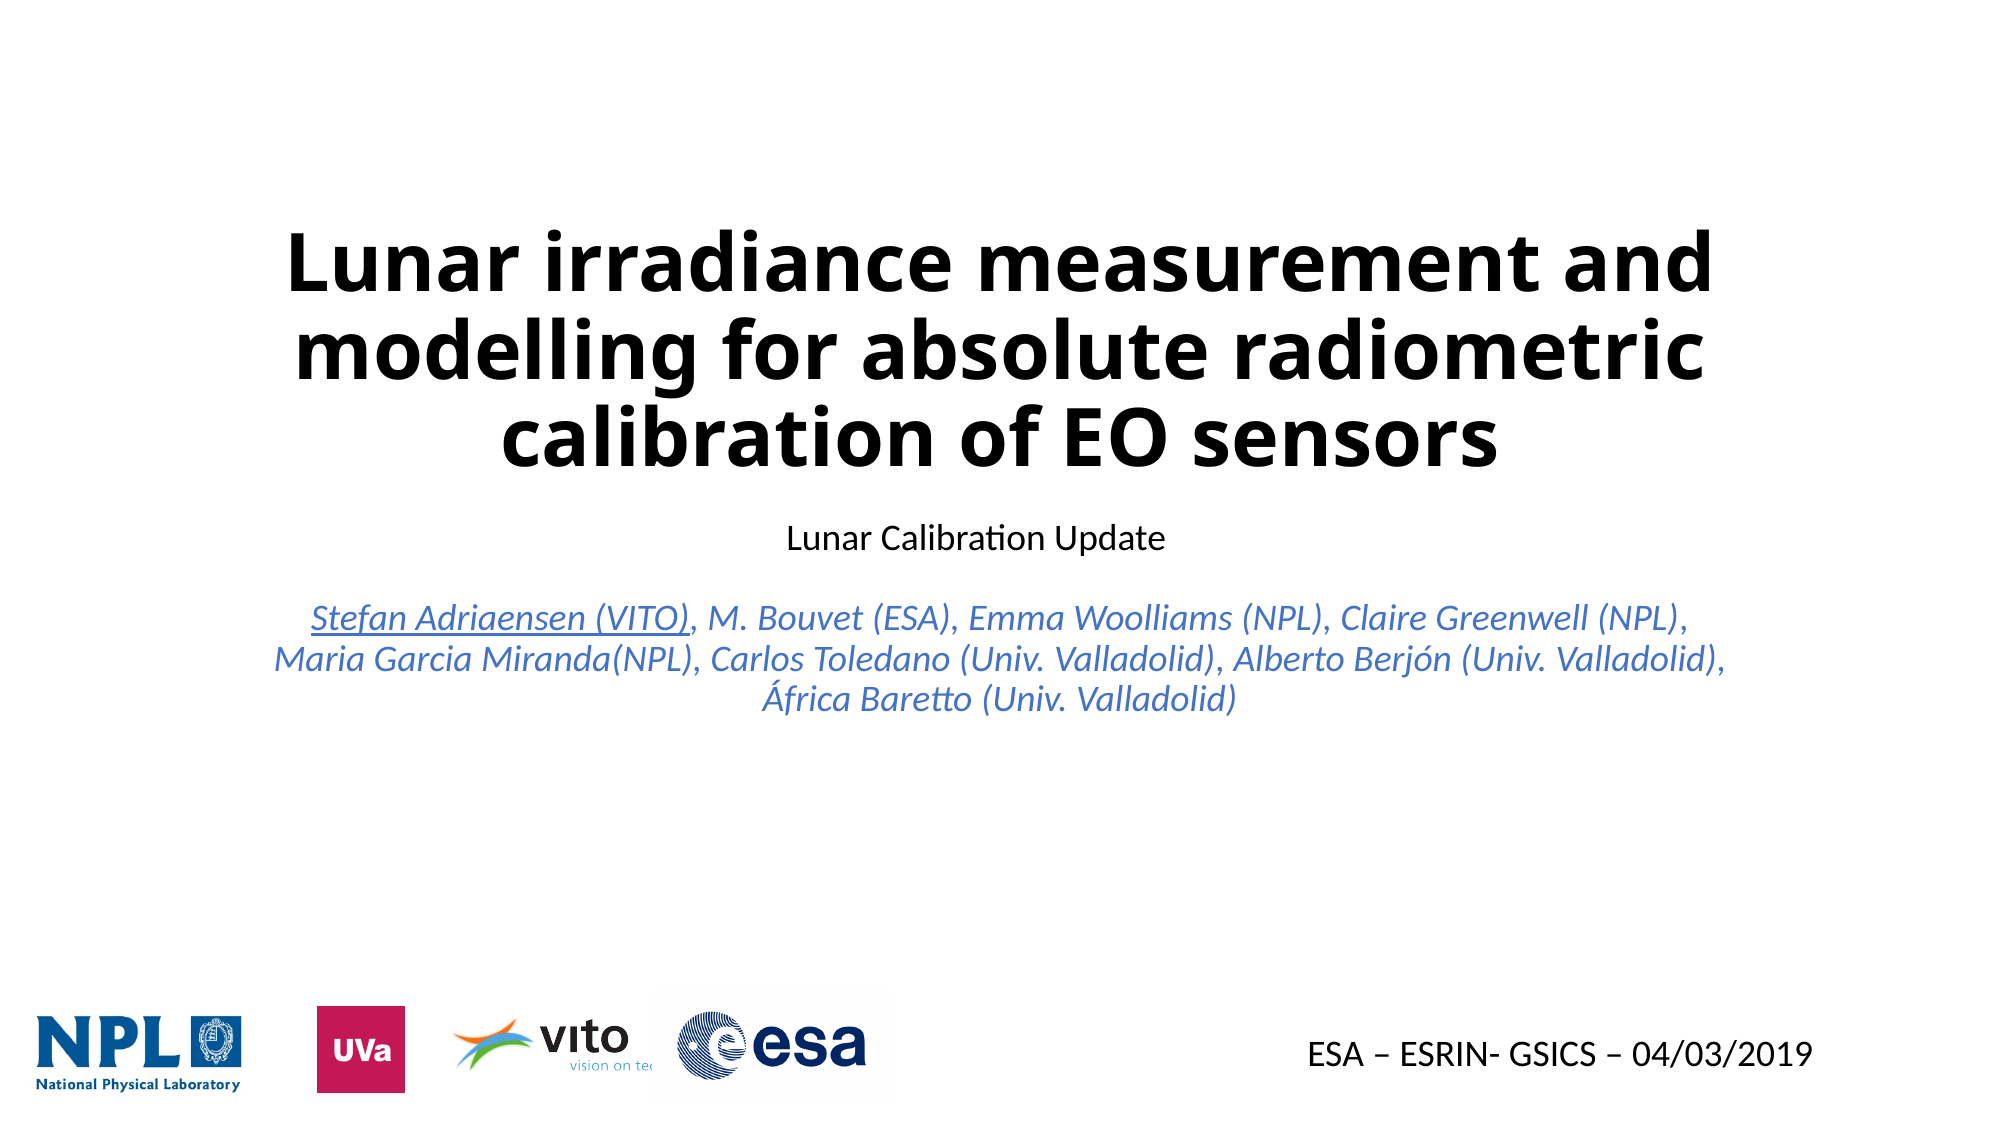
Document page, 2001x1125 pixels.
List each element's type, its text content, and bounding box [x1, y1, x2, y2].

text_box ESA – ESRIN- GSICS – 04/03/2019 [1292, 1022, 1866, 1082]
text_box Lunar Calibration Update [771, 505, 1345, 566]
title Lunar irradiance measurement and modelling for absolute radiometric calibration of EO sensors [249, 191, 1750, 492]
subtitle Stefan Adriaensen (VITO), M. Bouvet (ESA), Emma Woolliams (NPL), Claire Greenwell (NPL), Maria Garcia Miranda(NPL), Carlos Toledano (Univ. Valladolid), Alberto Berjón (Univ. Valladolid), África Baretto (Univ. Valladolid) [249, 590, 1750, 753]
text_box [26, 986, 891, 1105]
